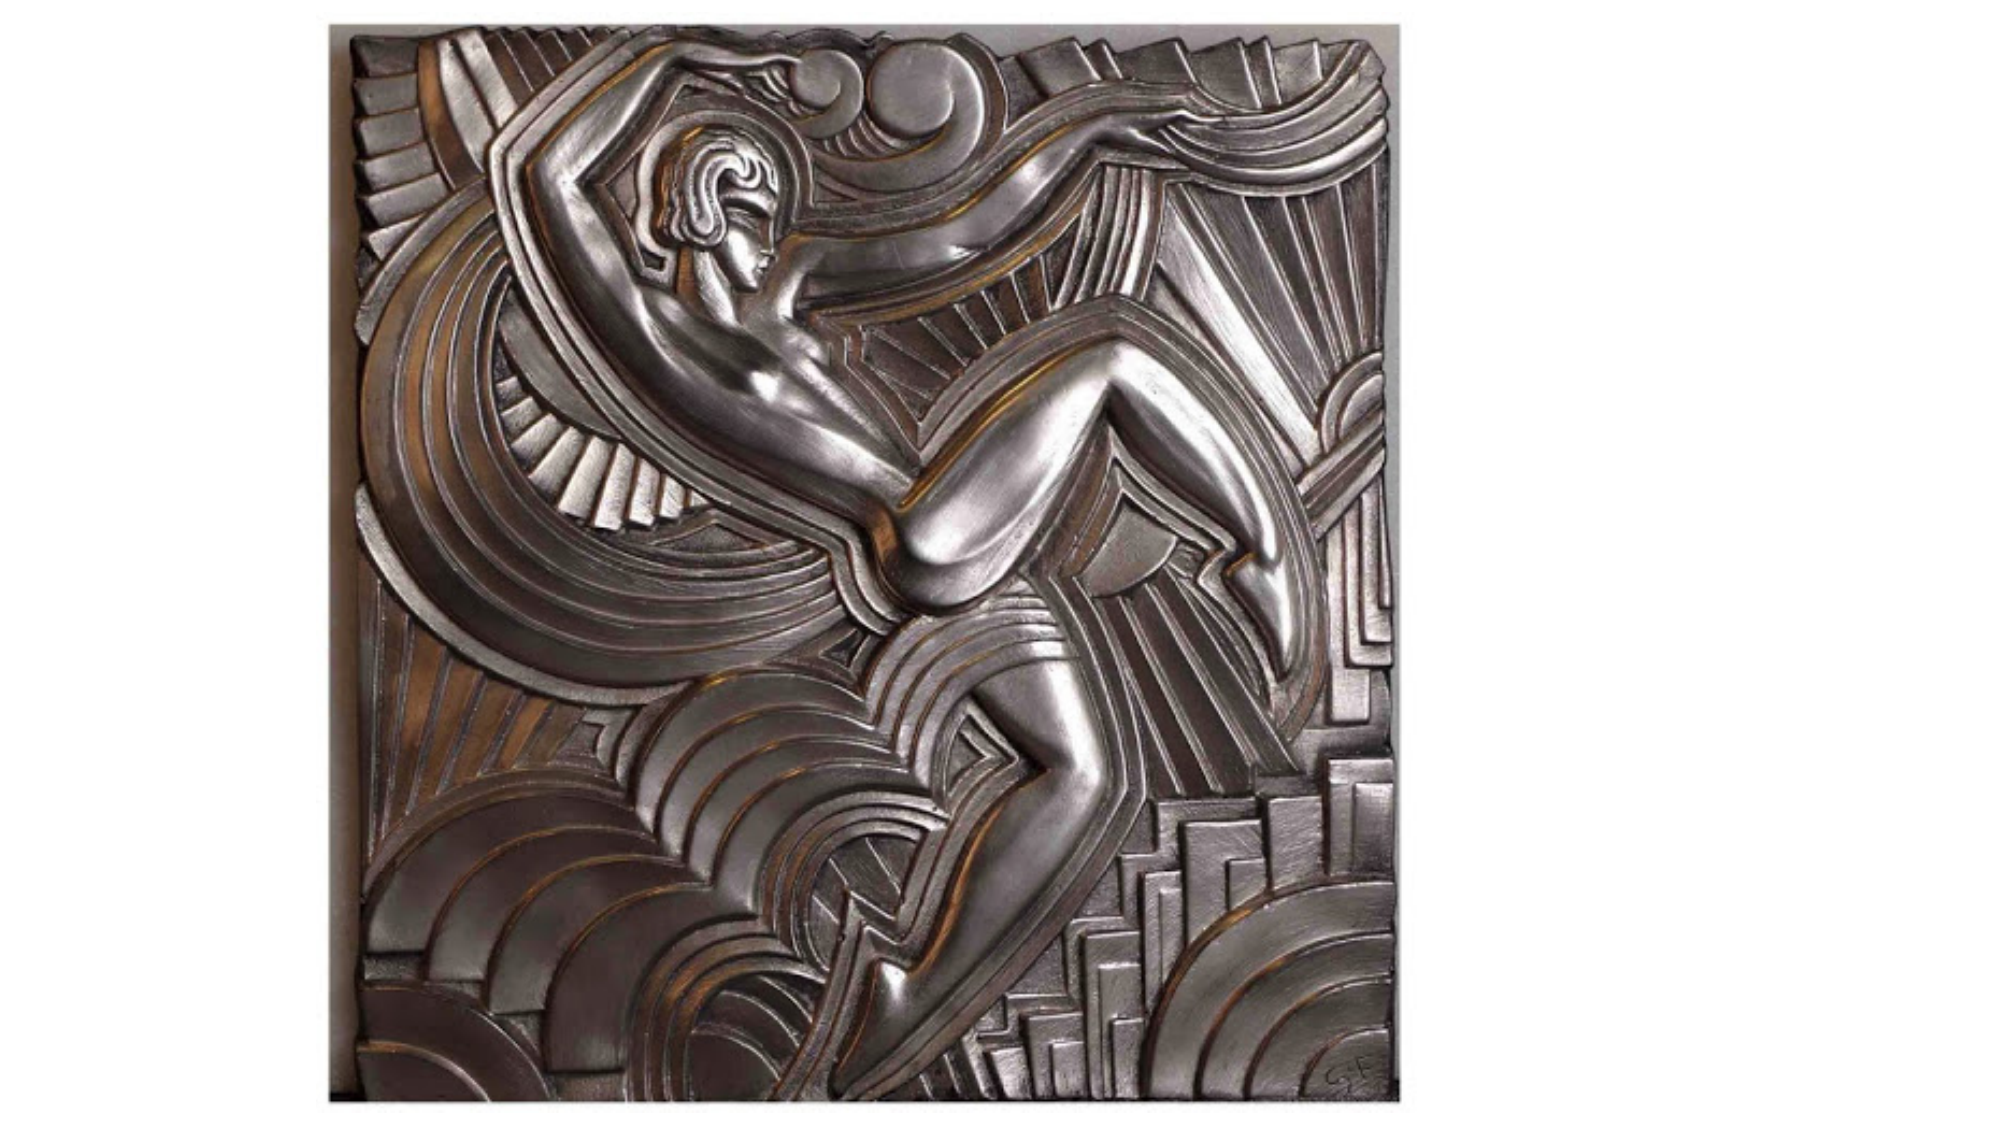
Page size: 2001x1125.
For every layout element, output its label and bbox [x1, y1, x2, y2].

list [315, 12, 1417, 1113]
